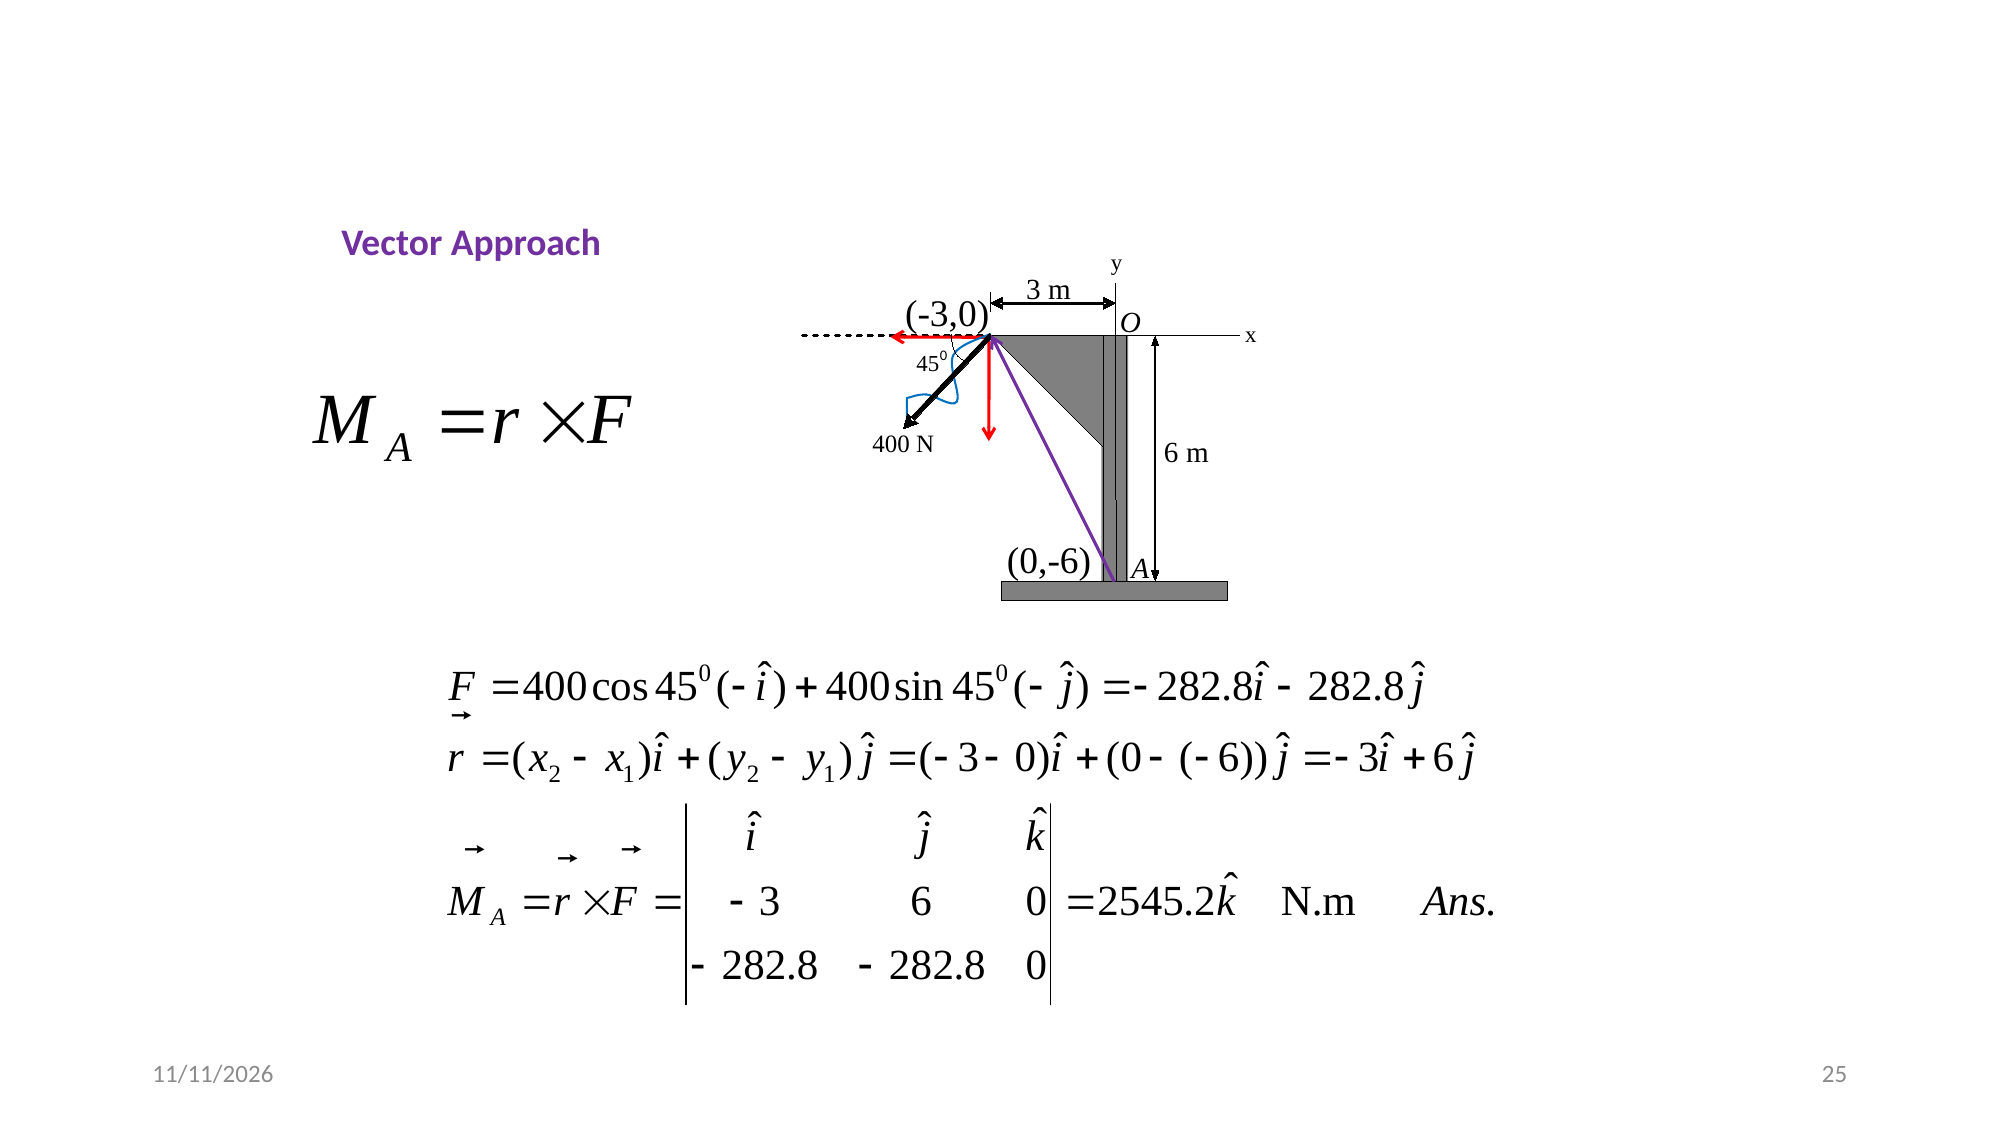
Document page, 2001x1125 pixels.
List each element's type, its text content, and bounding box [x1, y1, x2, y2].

text_box Vector Approach [326, 210, 689, 271]
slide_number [137, 1042, 588, 1103]
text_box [301, 359, 651, 474]
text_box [440, 649, 1502, 1012]
slide_number 25 [1412, 1042, 1863, 1103]
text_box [801, 247, 1304, 601]
